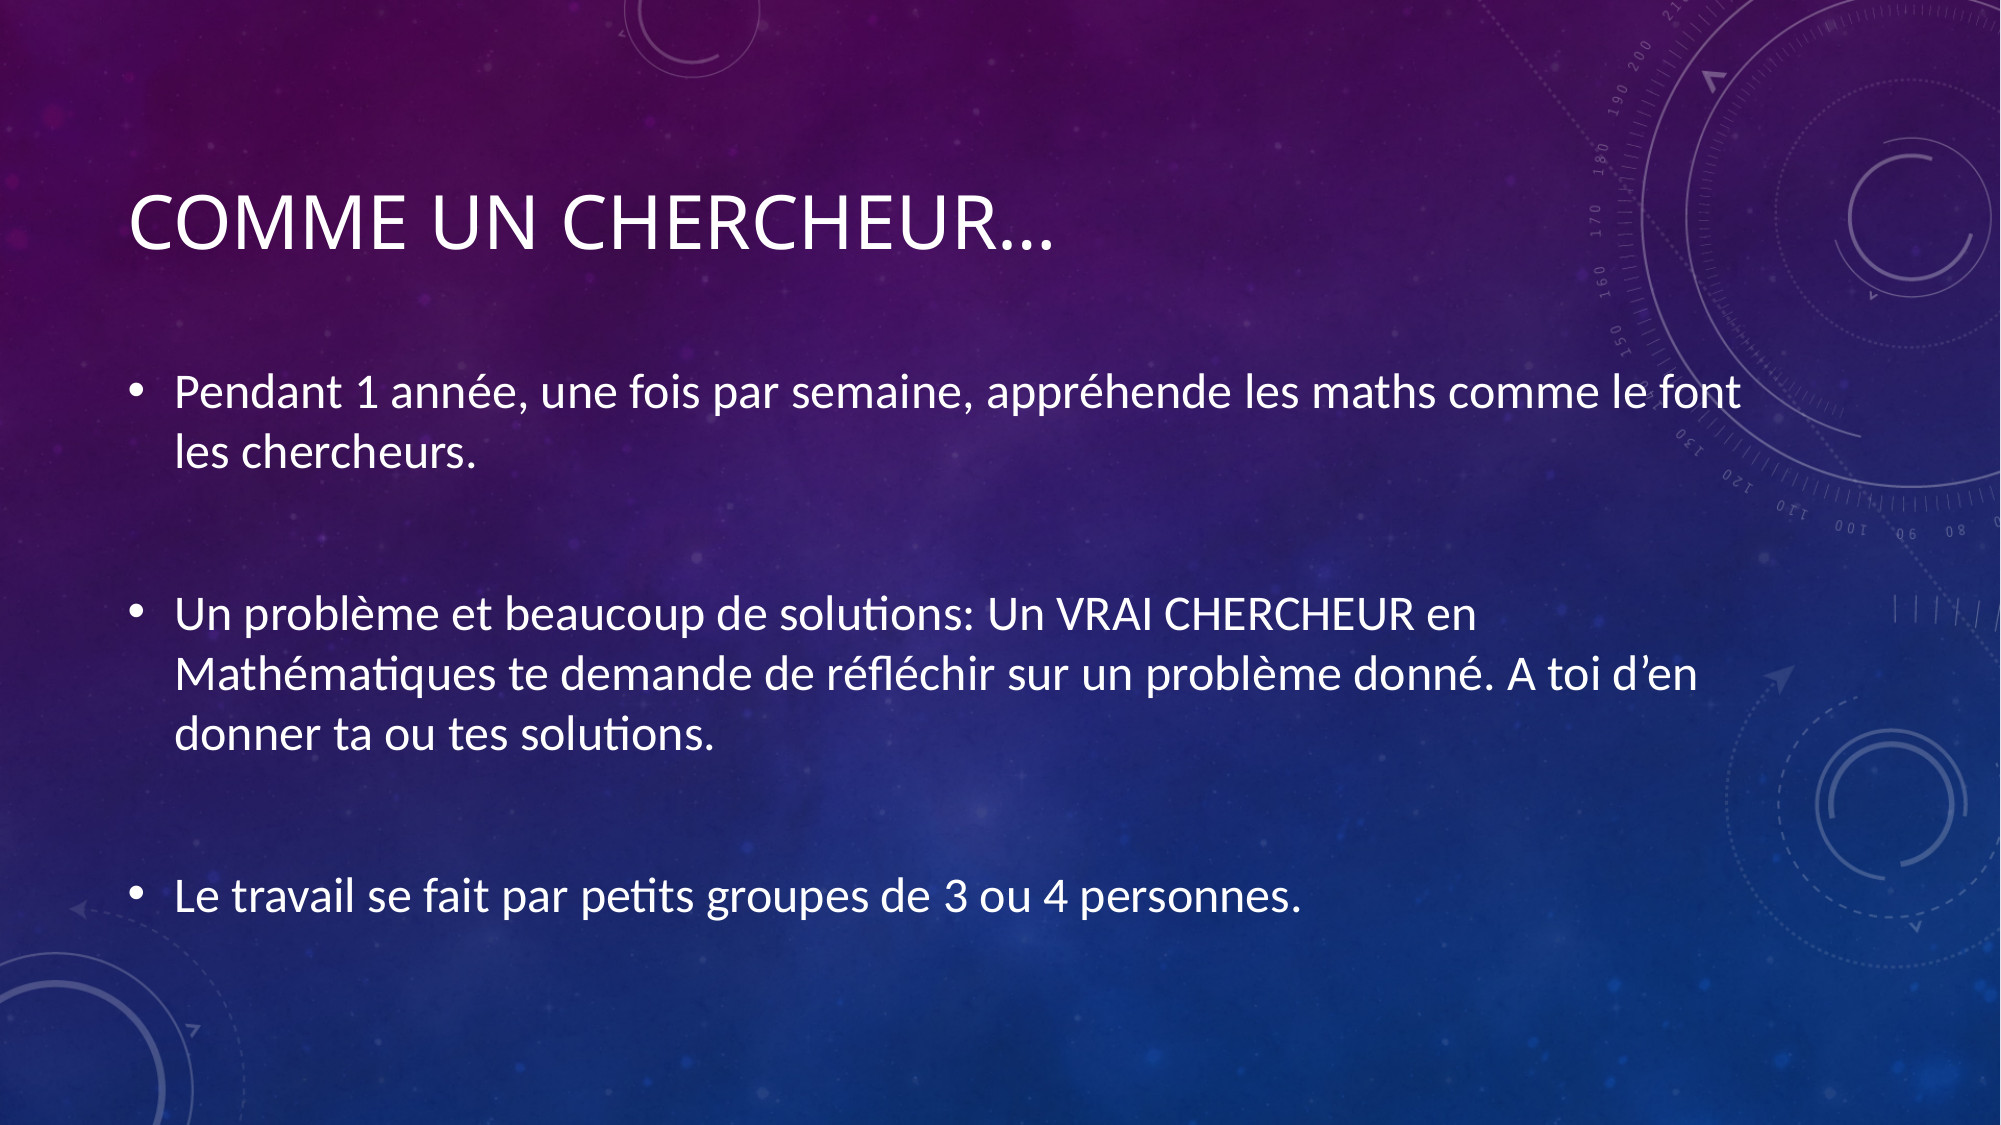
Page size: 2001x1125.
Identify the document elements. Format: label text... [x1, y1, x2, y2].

title Comme un chercheur… [112, 99, 1775, 339]
picture [0, 0, 2001, 1125]
list Pendant 1 année, une fois par semaine, appréhende les maths comme le font les chercheurs. Un problème et beaucoup de solutions: Un VRAI CHERCHEUR en Mathématiques te demande de réfléchir sur un problème donné. A toi d’en donner ta ou tes solutions. Le travail se fait par petits groupes de 3 ou 4 personnes. [112, 351, 1775, 950]
